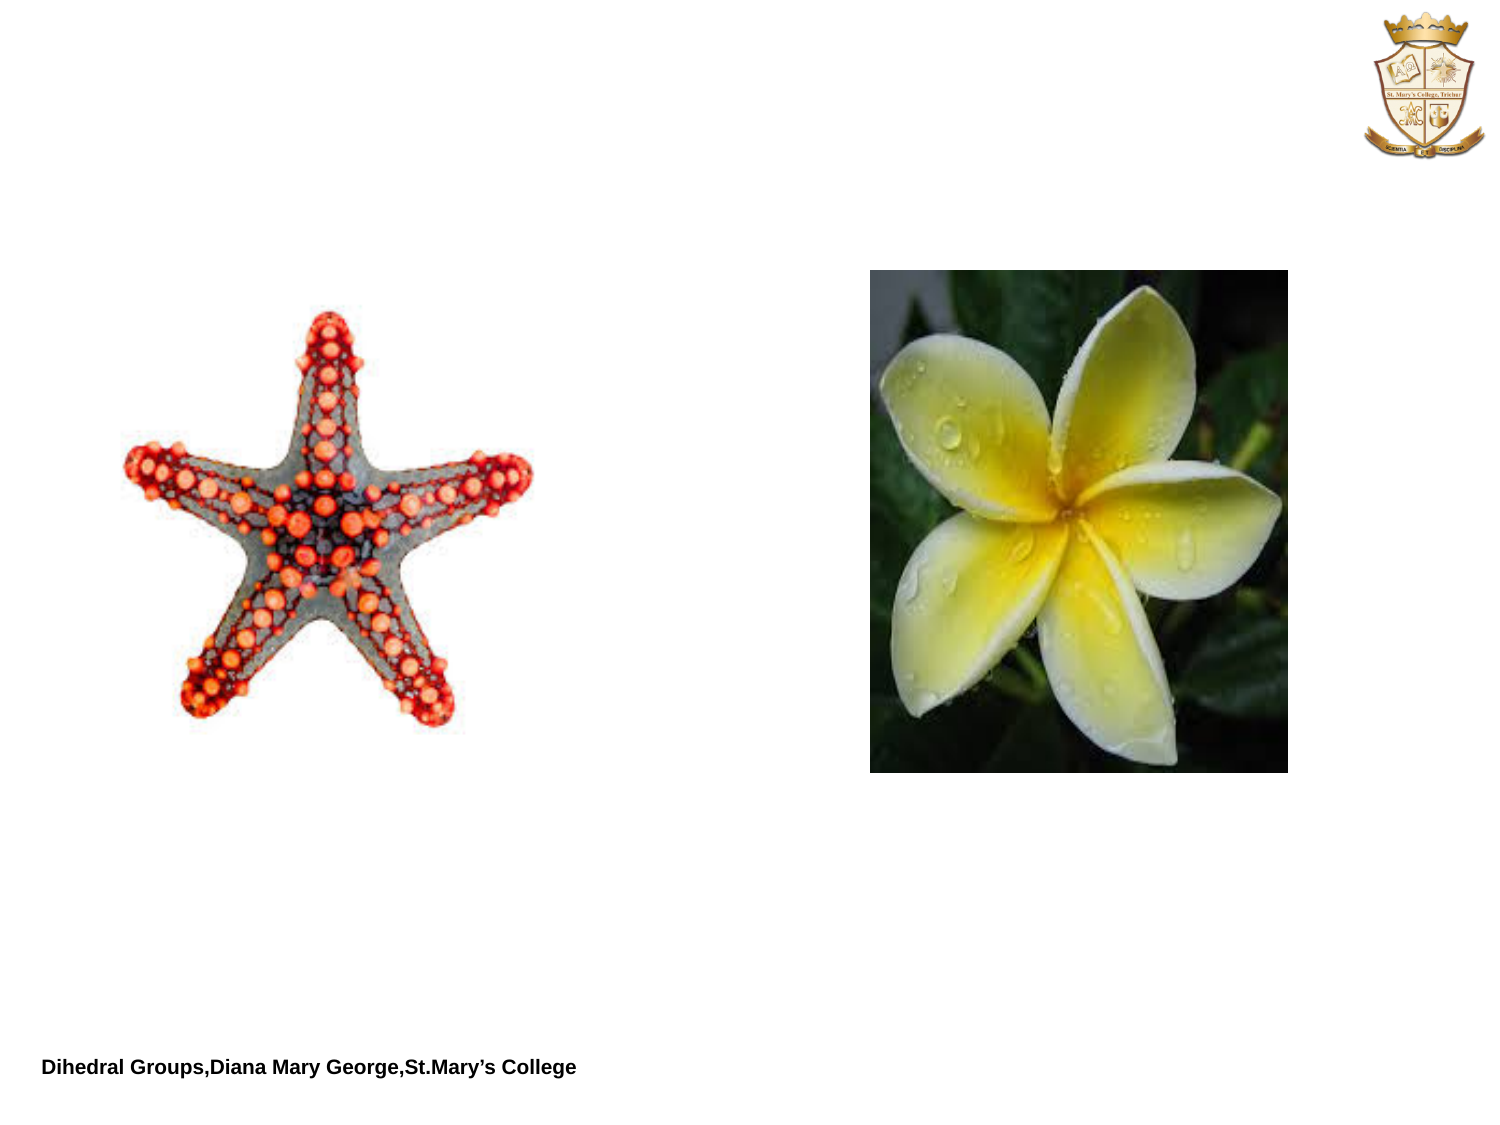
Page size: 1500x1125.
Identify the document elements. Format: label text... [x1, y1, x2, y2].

picture [1342, 0, 1500, 183]
picture [87, 270, 571, 773]
picture [870, 270, 1288, 773]
text_box Dihedral Groups,Diana Mary George,St.Mary’s College [26, 1046, 592, 1087]
